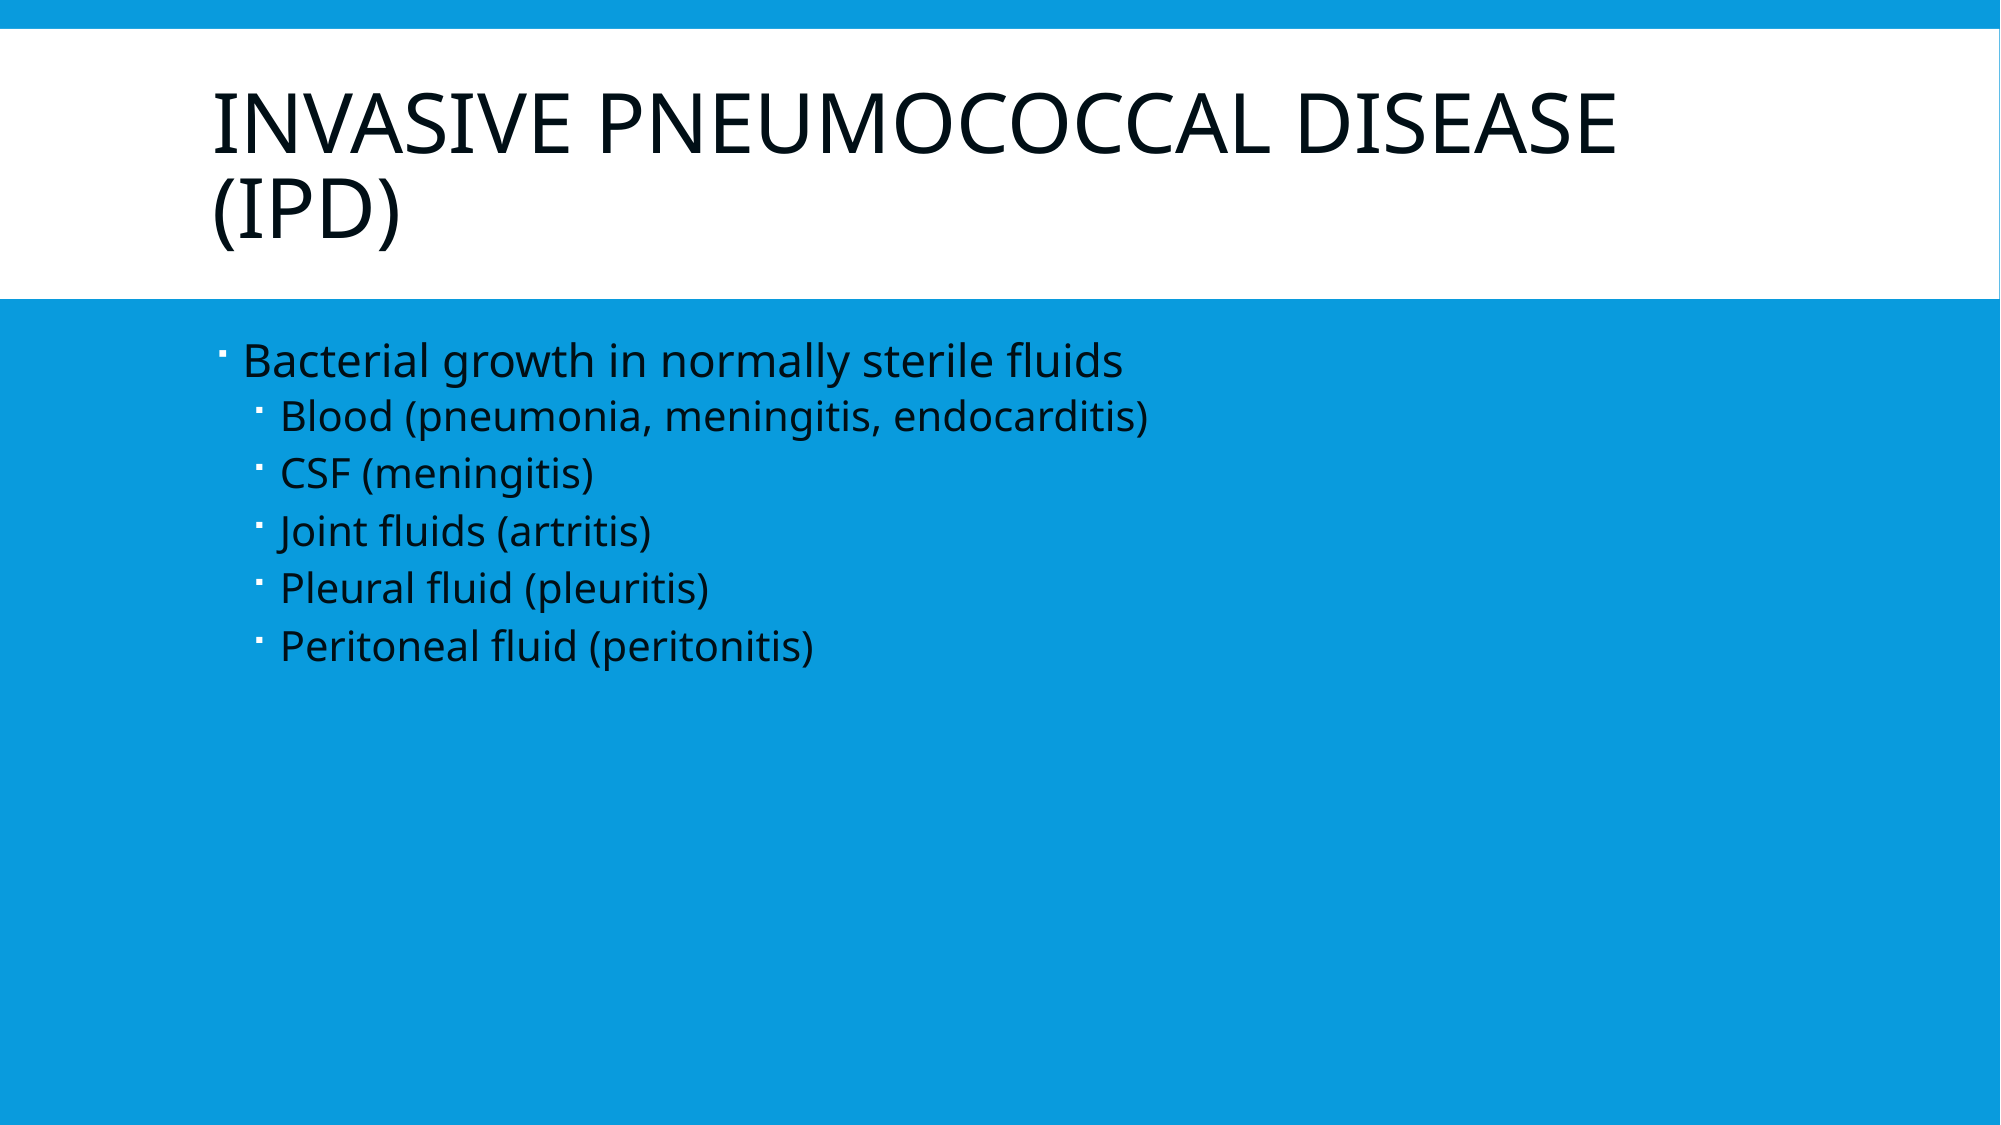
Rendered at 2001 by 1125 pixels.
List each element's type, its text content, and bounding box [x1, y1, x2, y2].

title Invasive pneumococcal disease (IPD) [197, 46, 1803, 295]
list Bacterial growth in normally sterile fluids Blood (pneumonia, meningitis, endocarditis) CSF (meningitis) Joint fluids (artritis) Pleural fluid (pleuritis) Peritoneal fluid (peritonitis) [197, 329, 1803, 1020]
